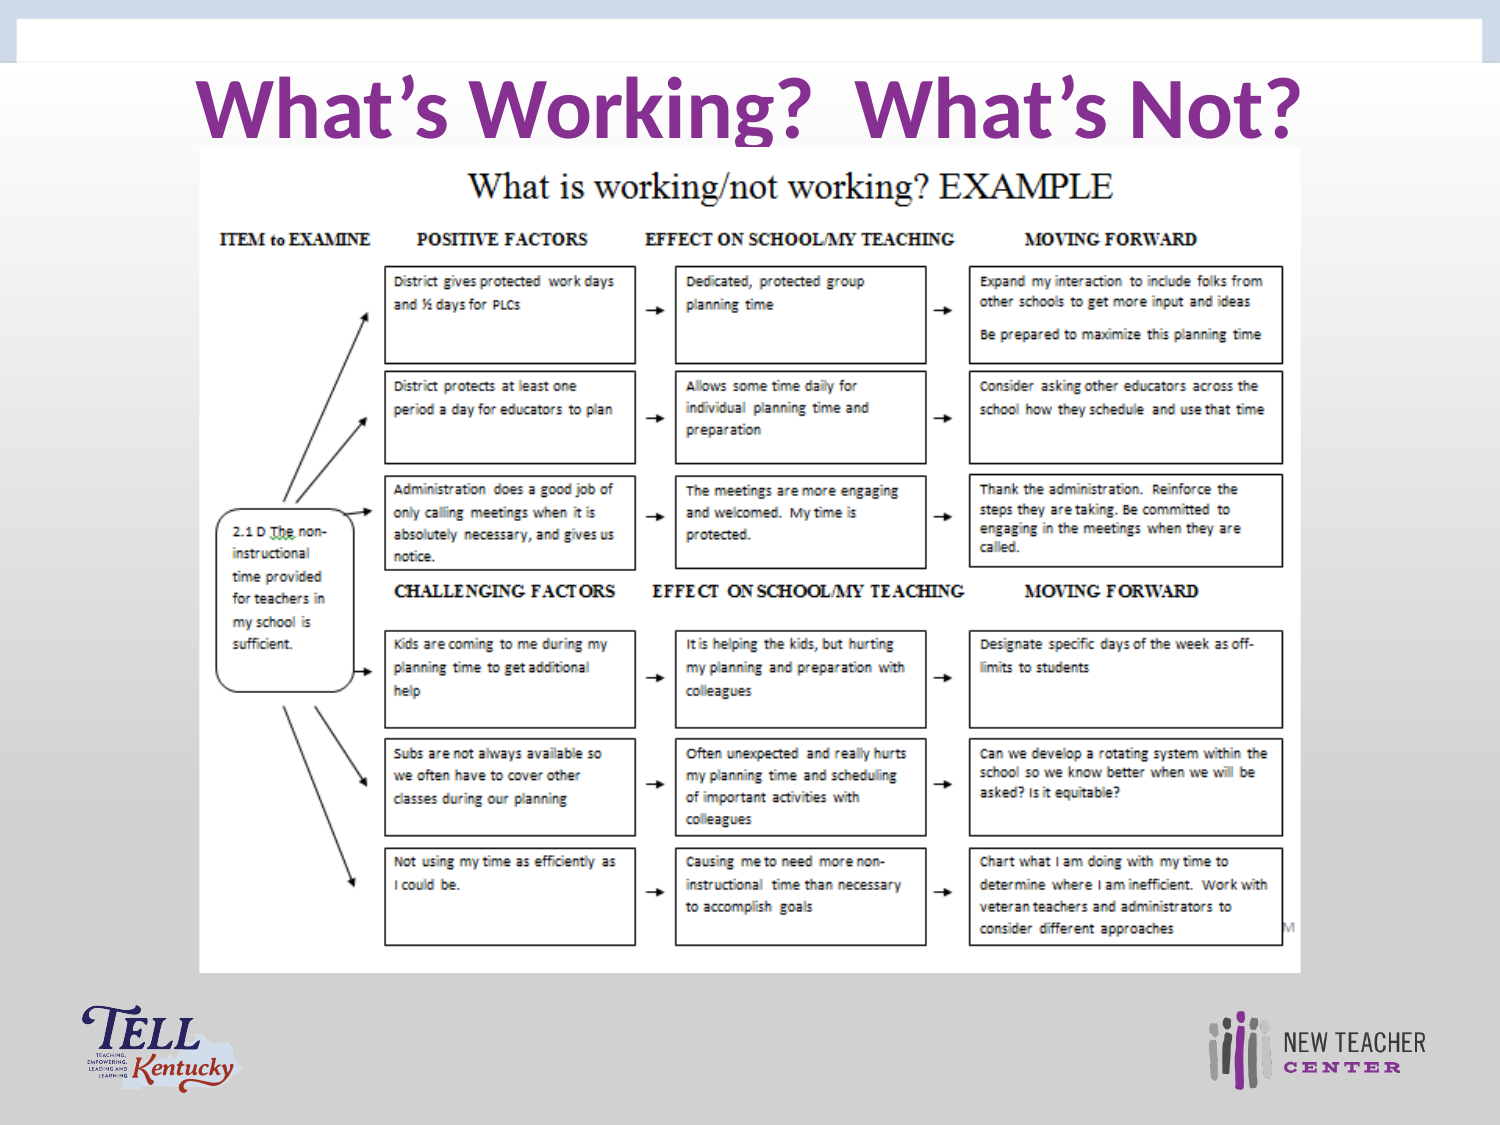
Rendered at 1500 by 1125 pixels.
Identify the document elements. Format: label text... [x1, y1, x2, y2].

picture [1209, 1011, 1425, 1090]
title What’s Working? What’s Not? [75, 18, 1425, 189]
picture [0, 0, 1500, 63]
picture [82, 1005, 243, 1093]
picture [198, 147, 1301, 973]
